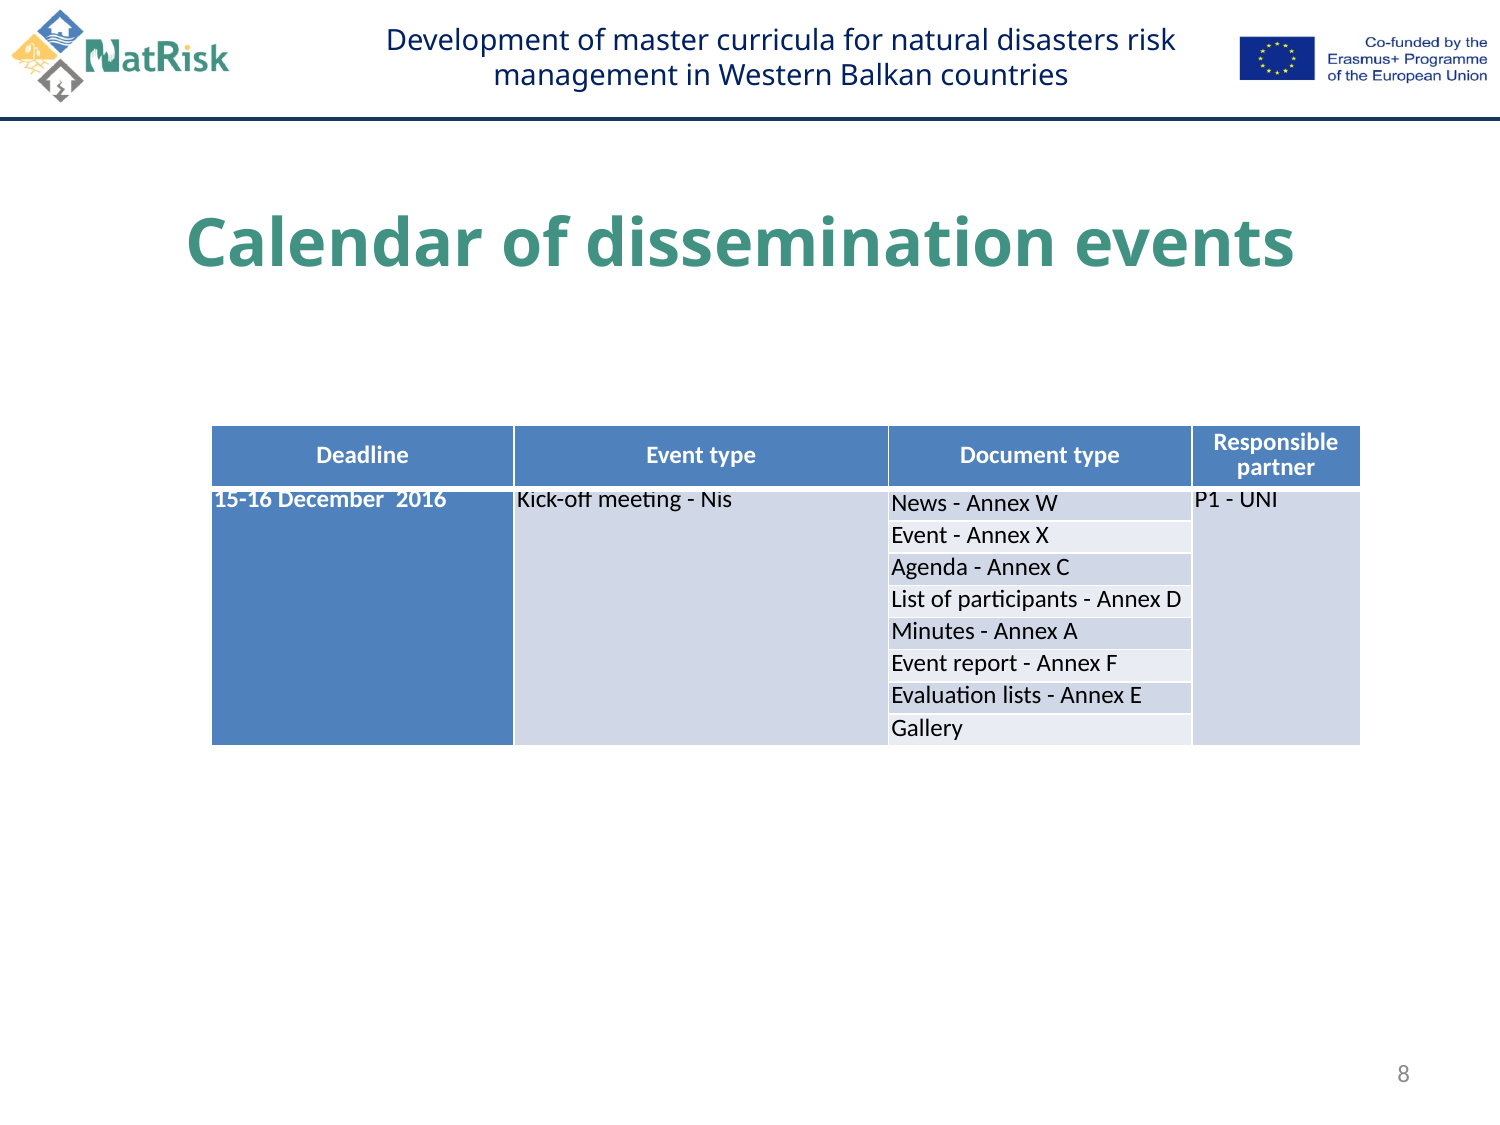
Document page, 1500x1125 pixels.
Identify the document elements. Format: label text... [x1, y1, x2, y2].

text_box Calendar of dissemination events [170, 192, 1312, 288]
table_cell Gallery [889, 715, 1191, 745]
table_cell List of participants - Annex D [889, 586, 1191, 617]
table_cell Evaluation lists - Annex E [889, 683, 1191, 713]
table_cell Event - Annex X [889, 522, 1191, 552]
picture [1224, 24, 1500, 93]
table_header Deadline [212, 426, 513, 486]
table_cell Agenda - Annex C [889, 554, 1191, 585]
table_cell News - Annex W [889, 492, 1191, 520]
table_header Event type [515, 426, 888, 486]
table_cell 15-16 December 2016 [212, 492, 513, 745]
picture [0, 0, 238, 113]
table_cell Event report - Annex F [889, 650, 1191, 681]
table_cell Minutes - Annex A [889, 618, 1191, 649]
table_header Responsible partner [1193, 426, 1360, 486]
table_cell P1 - UNI [1193, 492, 1360, 745]
slide_number 8 [1074, 1042, 1425, 1103]
text_box Development of master curricula for natural disasters risk management in Western Balkan countries [324, 24, 1223, 88]
table_cell Kick-off meeting - Nis [515, 492, 888, 745]
table_header Document type [889, 426, 1191, 486]
